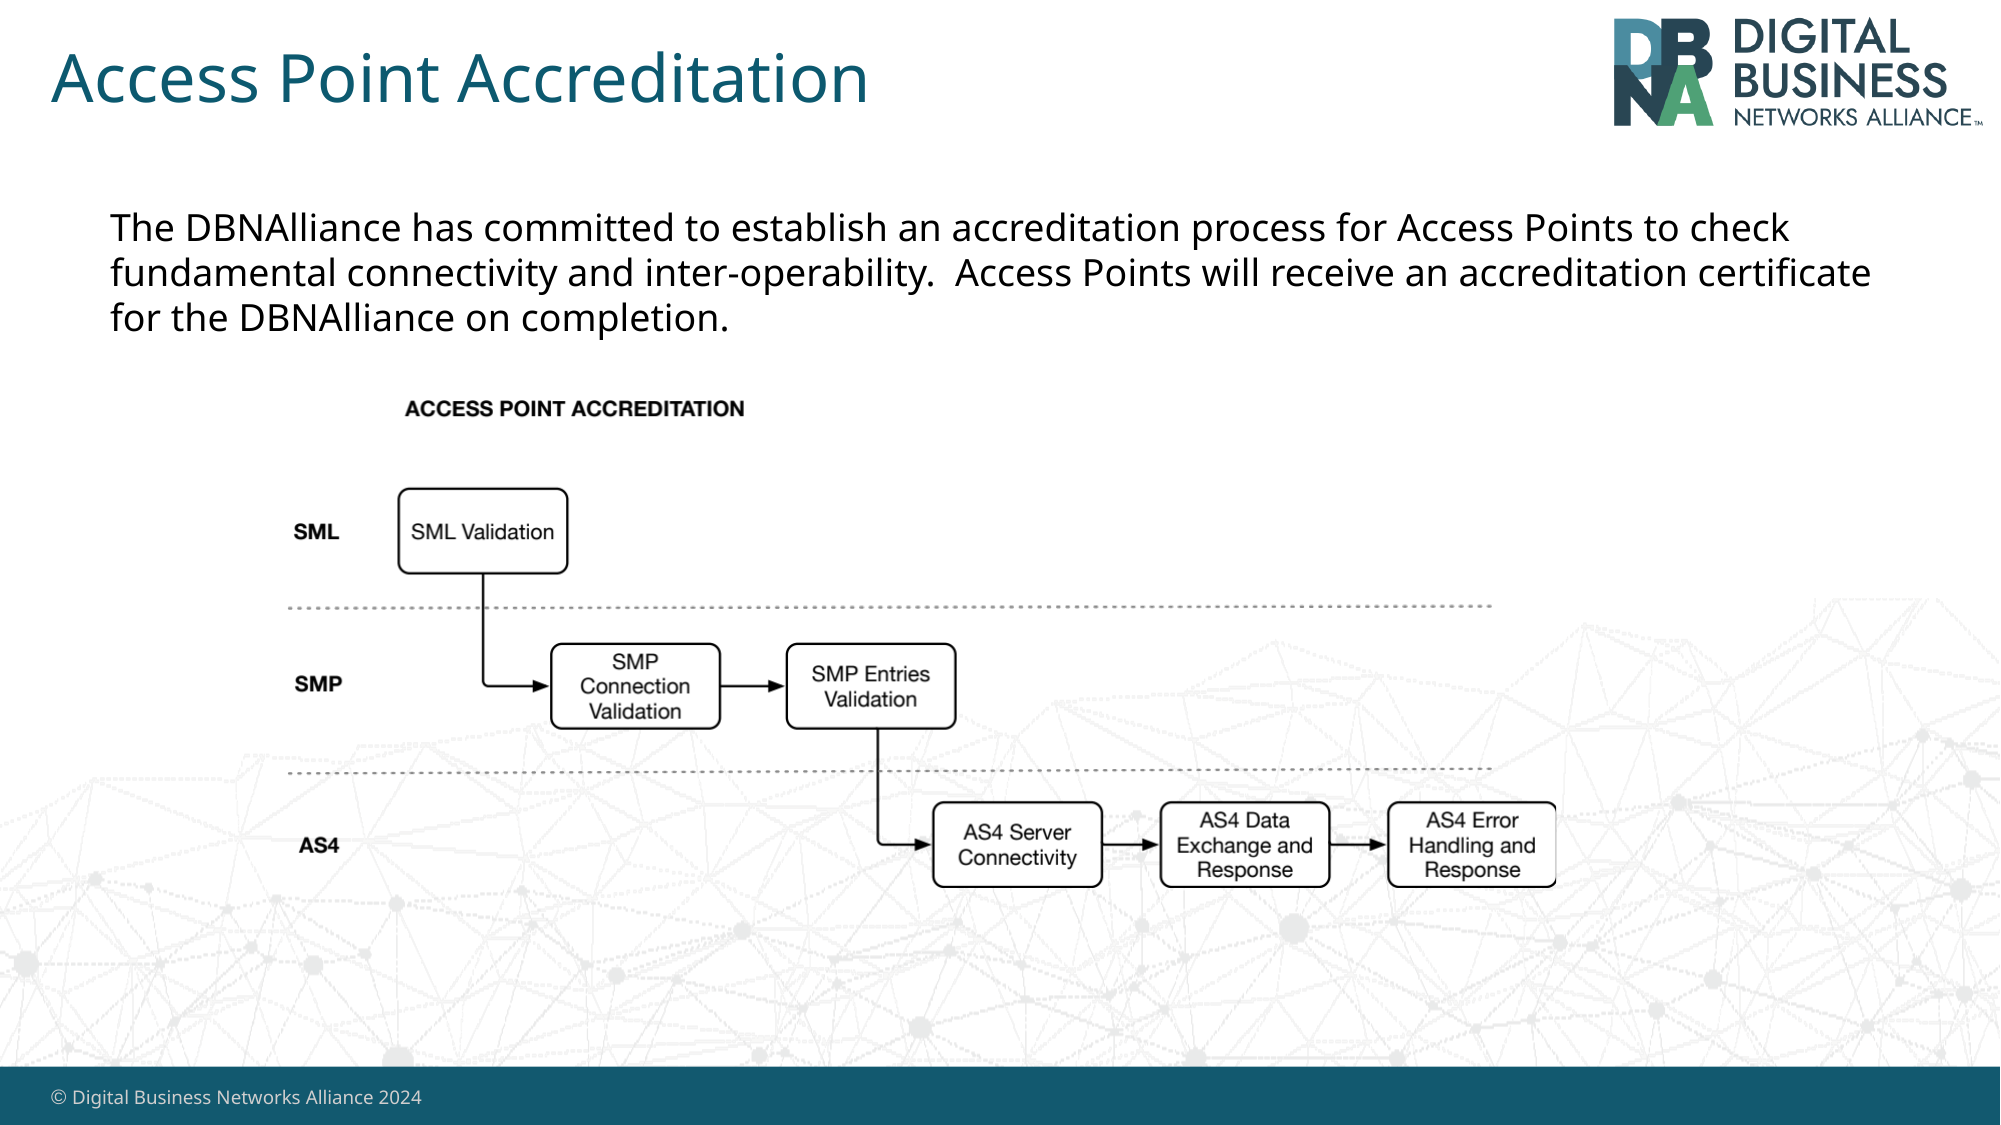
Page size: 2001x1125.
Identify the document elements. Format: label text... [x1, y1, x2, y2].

picture [1601, 0, 2000, 134]
title Access Point Accreditation [36, 22, 1762, 140]
text_box The DBNAlliance has committed to establish an accreditation process for Access Points to check fundamental connectivity and inter-operability. Access Points will receive an accreditation certificate for the DBNAlliance on completion. [95, 196, 1933, 347]
picture [280, 388, 1557, 888]
